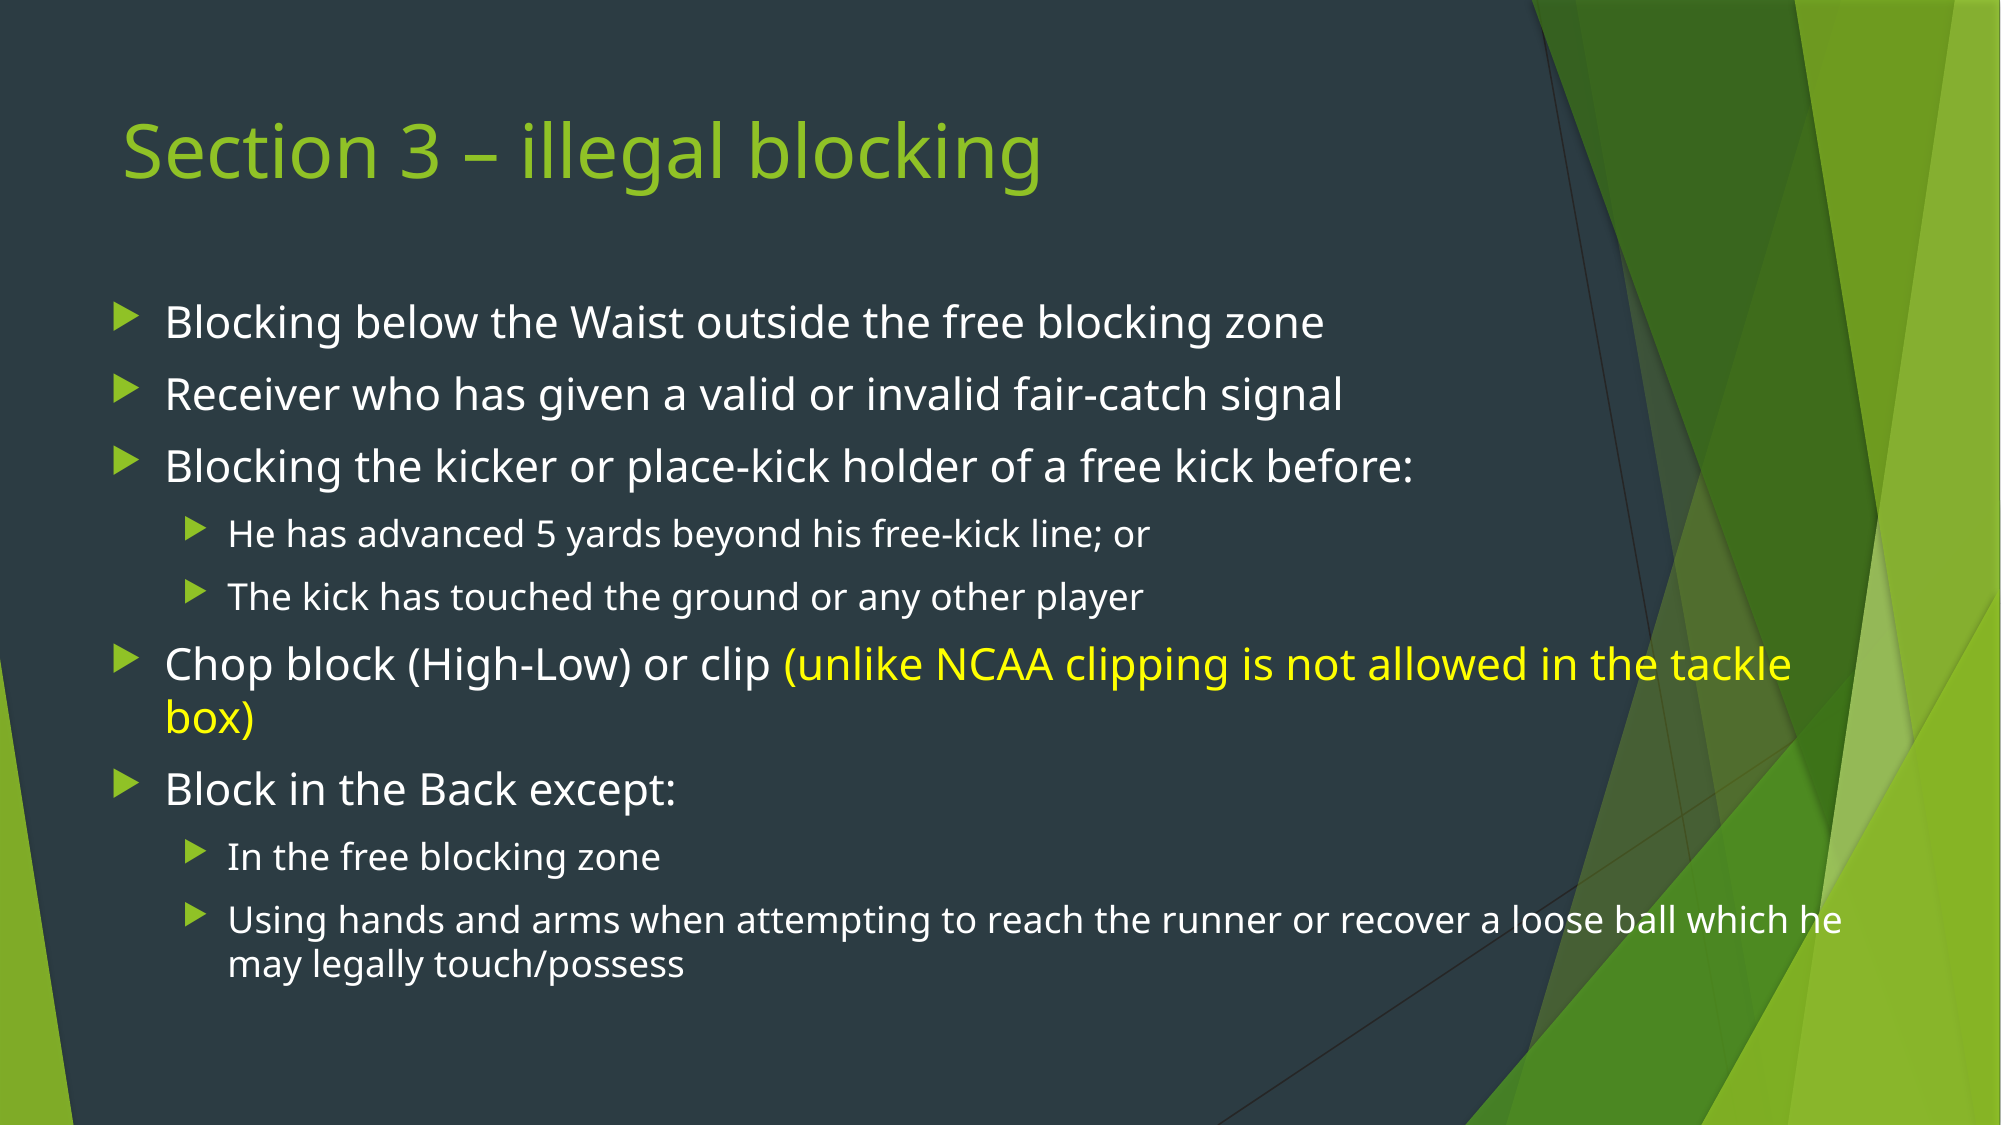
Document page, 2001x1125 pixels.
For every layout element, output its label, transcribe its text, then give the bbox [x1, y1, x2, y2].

title Section 3 – illegal blocking [108, 96, 1918, 219]
list Blocking below the Waist outside the free blocking zone Receiver who has given a valid or invalid fair-catch signal Blocking the kicker or place-kick holder of a free kick before: He has advanced 5 yards beyond his free-kick line; or The kick has touched the ground or any other player Chop block (High-Low) or clip (unlike NCAA clipping is not allowed in the tackle box) Block in the Back except: In the free blocking zone Using hands and arms when attempting to reach the runner or recover a loose ball which he may legally touch/possess [95, 286, 1905, 997]
